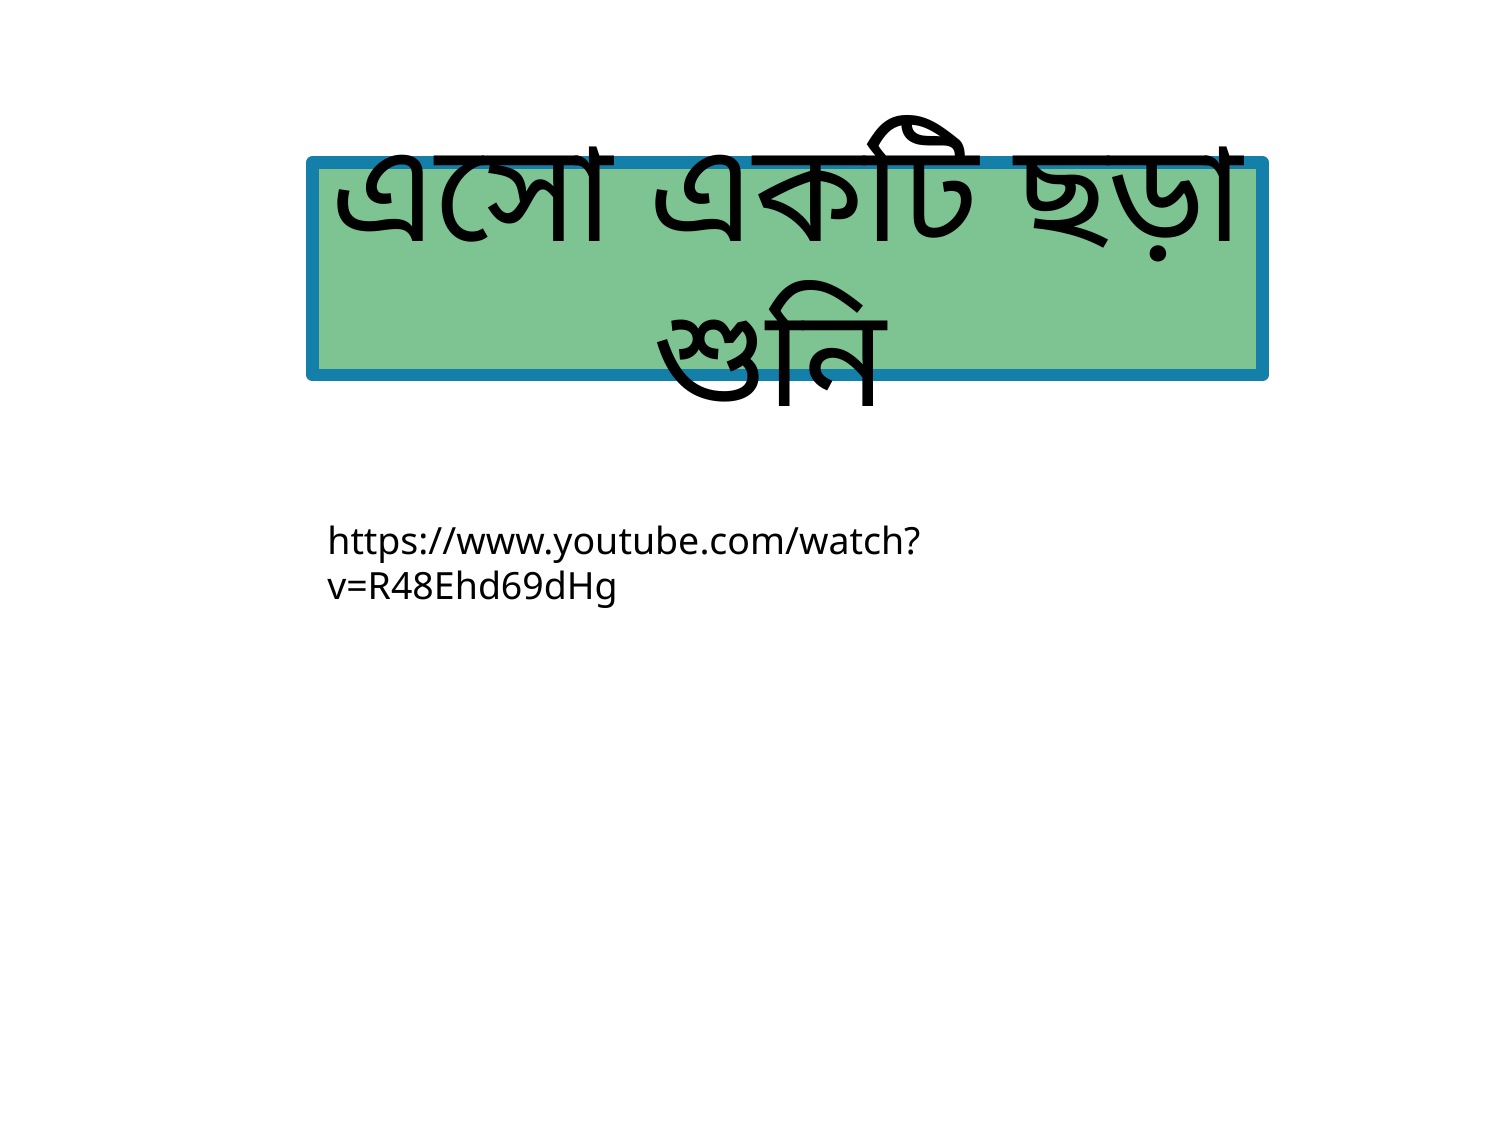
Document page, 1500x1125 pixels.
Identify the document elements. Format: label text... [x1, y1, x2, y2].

text_box https://www.youtube.com/watch?v=R48Ehd69dHg [312, 509, 1125, 615]
text_box এসো একটি ছড়া শুনি [311, 161, 1264, 376]
